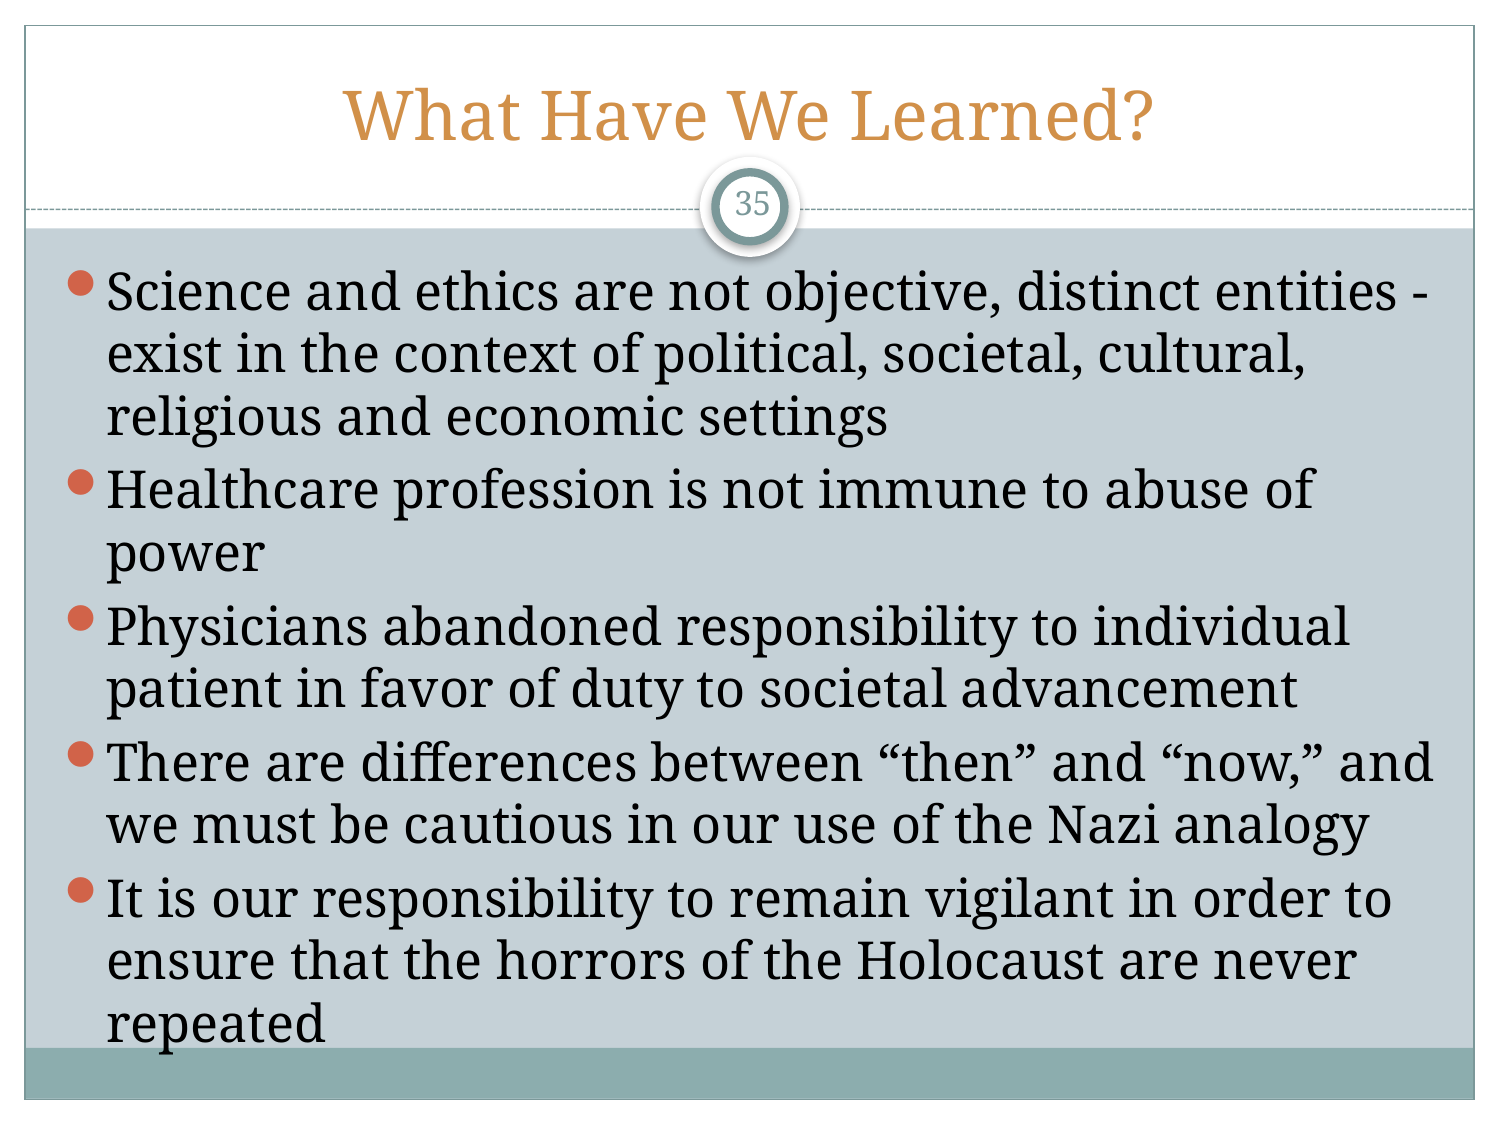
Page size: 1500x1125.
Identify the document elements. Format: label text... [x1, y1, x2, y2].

slide_number 35 [715, 168, 791, 241]
list Science and ethics are not objective, distinct entities - exist in the context of political, societal, cultural, religious and economic settings Healthcare profession is not immune to abuse of power Physicians abandoned responsibility to individual patient in favor of duty to societal advancement There are differences between “then” and “now,” and we must be cautious in our use of the Nazi analogy It is our responsibility to remain vigilant in order to ensure that the horrors of the Holocaust are never repeated [49, 250, 1474, 1066]
title What Have We Learned? [49, 37, 1450, 162]
